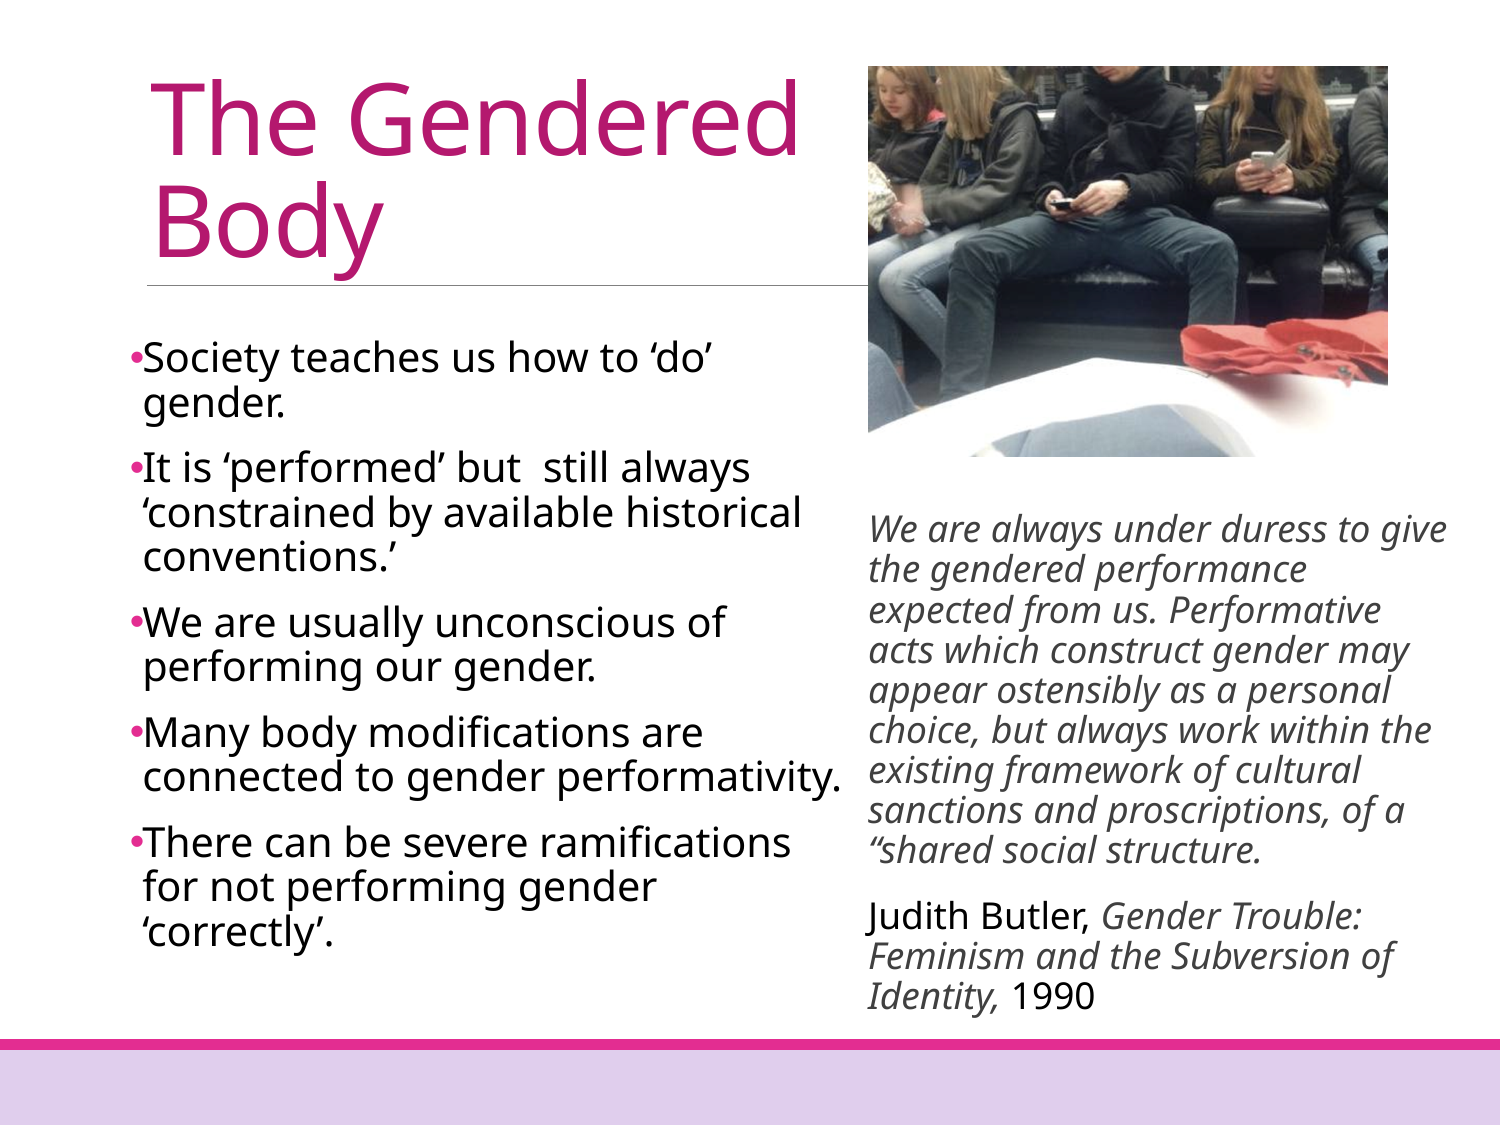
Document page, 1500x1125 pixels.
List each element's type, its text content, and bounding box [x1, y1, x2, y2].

title The Gendered Body [135, 47, 1373, 285]
text_box Society teaches us how to ‘do’ gender. It is ‘performed’ but still always ‘constrained by available historical conventions.’ We are usually unconscious of performing our gender. Many body modifications are connected to gender performativity. There can be severe ramifications for not performing gender ‘correctly’. [129, 329, 845, 1005]
list We are always under duress to give the gendered performance expected from us. Performative acts which construct gender may appear ostensibly as a personal choice, but always work within the existing framework of cultural sanctions and proscriptions, of a “shared social structure. Judith Butler, Gender Trouble: Feminism and the Subversion of Identity, 1990 [868, 503, 1450, 1028]
picture [867, 66, 1389, 458]
